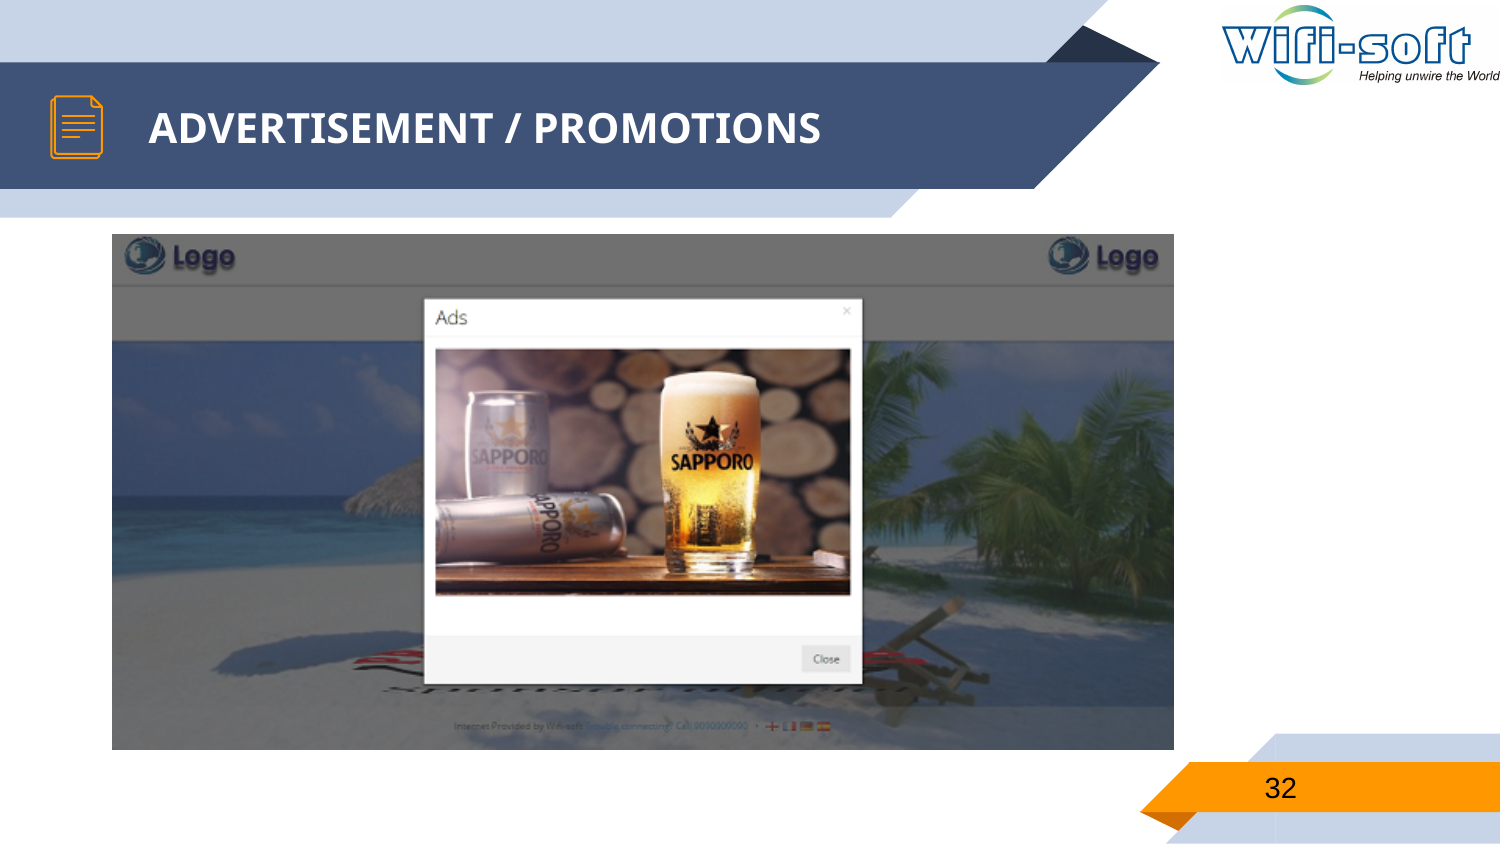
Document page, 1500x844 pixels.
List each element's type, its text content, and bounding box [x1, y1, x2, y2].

title ADVERTISEMENT / PROMOTIONS [133, 64, 997, 190]
picture [1222, 4, 1500, 85]
slide_number 32 [1249, 760, 1494, 813]
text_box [50, 96, 103, 159]
picture [112, 234, 1174, 751]
